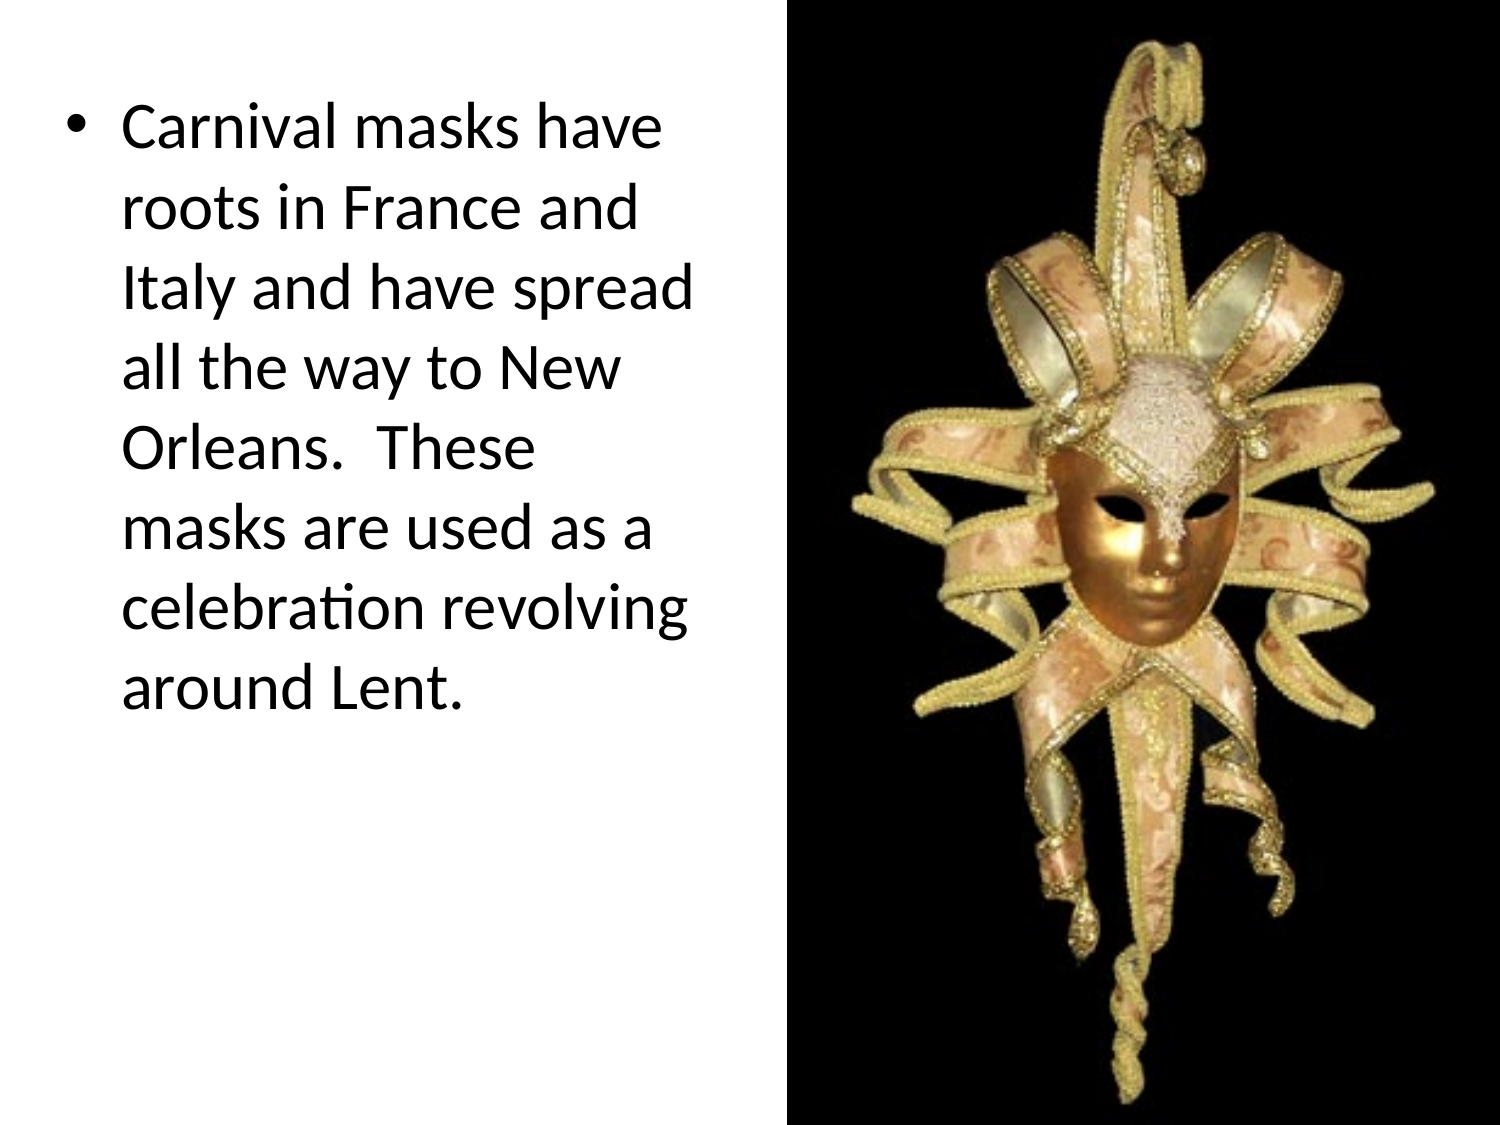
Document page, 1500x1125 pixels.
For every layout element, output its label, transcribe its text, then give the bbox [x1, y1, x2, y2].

text_box Carnival masks have roots in France and Italy and have spread all the way to New Orleans. These masks are used as a celebration revolving around Lent. [49, 74, 713, 1050]
picture [787, 0, 1500, 1125]
